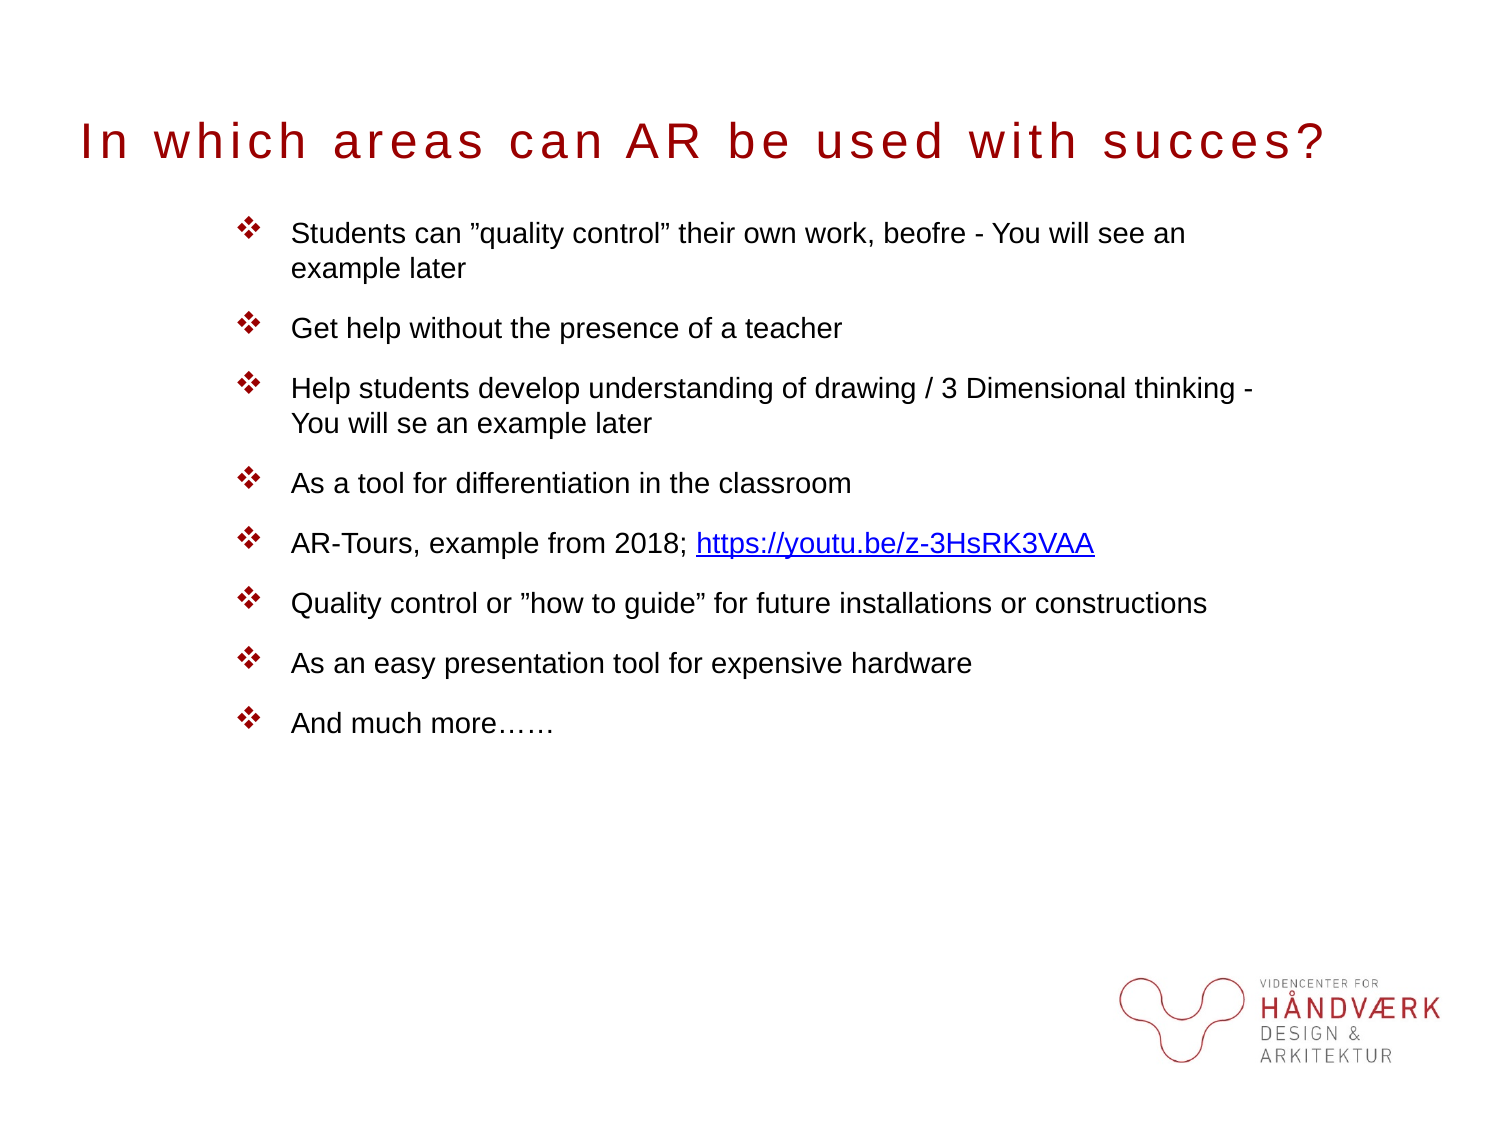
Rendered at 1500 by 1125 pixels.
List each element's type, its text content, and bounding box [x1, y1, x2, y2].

text_box Students can ”quality control” their own work, beofre - You will see an example later Get help without the presence of a teacher Help students develop understanding of drawing / 3 Dimensional thinking - You will se an example later As a tool for differentiation in the classroom AR-Tours, example from 2018; https://youtu.be/z-3HsRK3VAA Quality control or ”how to guide” for future installations or constructions As an easy presentation tool for expensive hardware And much more…… [219, 207, 1317, 747]
picture [1104, 957, 1479, 1089]
text_box In which areas can AR be used with succes? [64, 90, 1400, 176]
